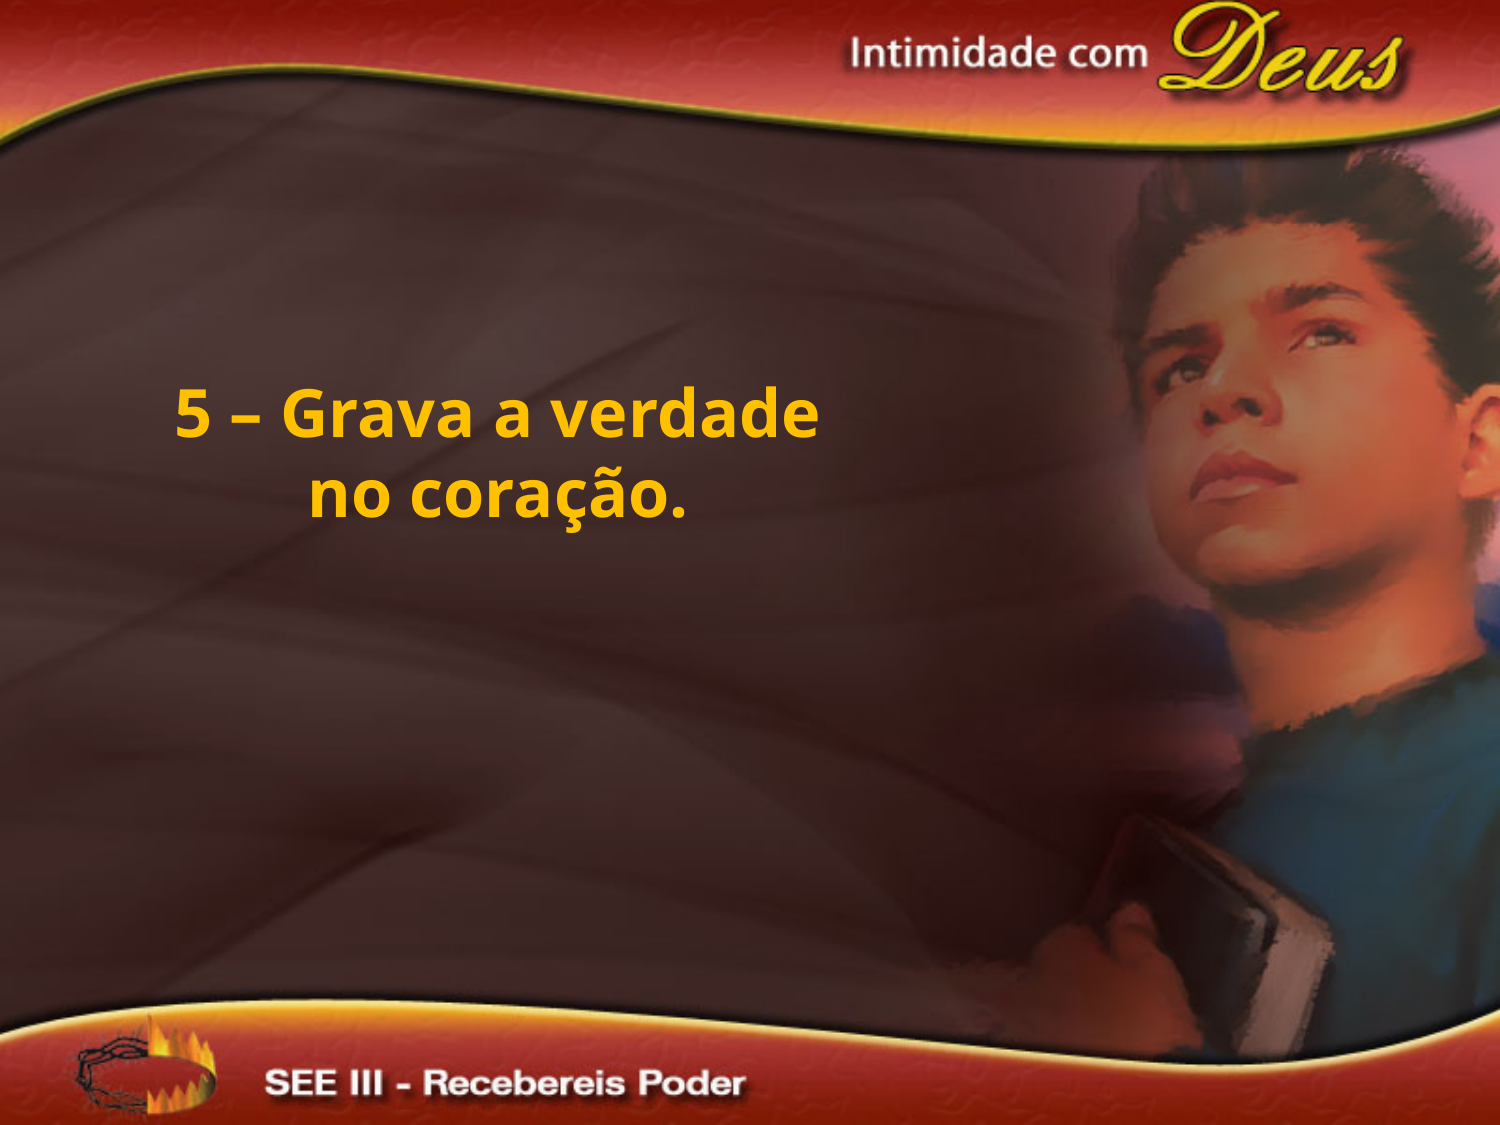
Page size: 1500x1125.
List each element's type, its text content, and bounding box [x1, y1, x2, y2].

picture [0, 0, 1500, 1125]
text_box 5 – Grava a verdade no coração. [140, 363, 856, 538]
